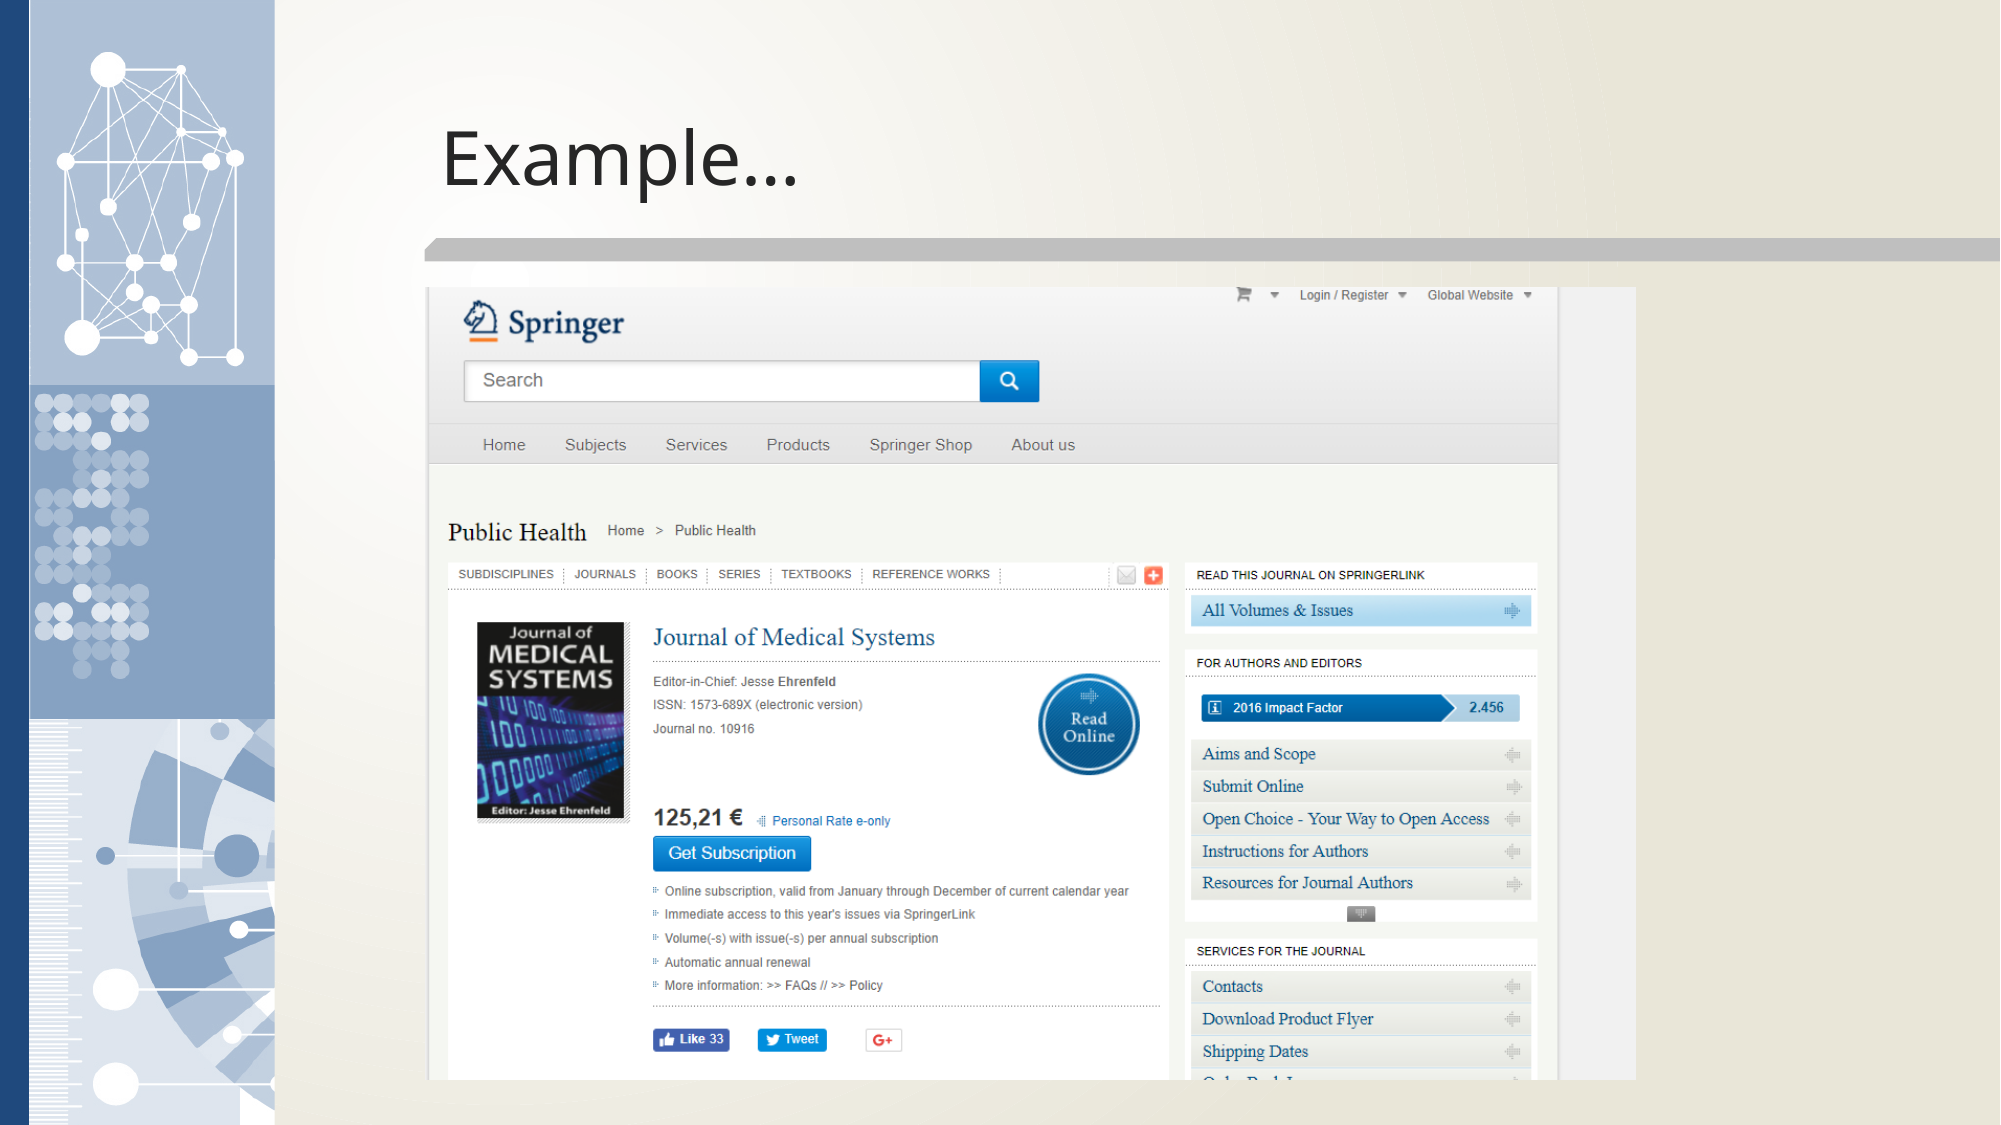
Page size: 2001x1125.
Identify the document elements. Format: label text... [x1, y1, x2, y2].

title Example… [425, 102, 1888, 222]
picture [425, 287, 1636, 1080]
